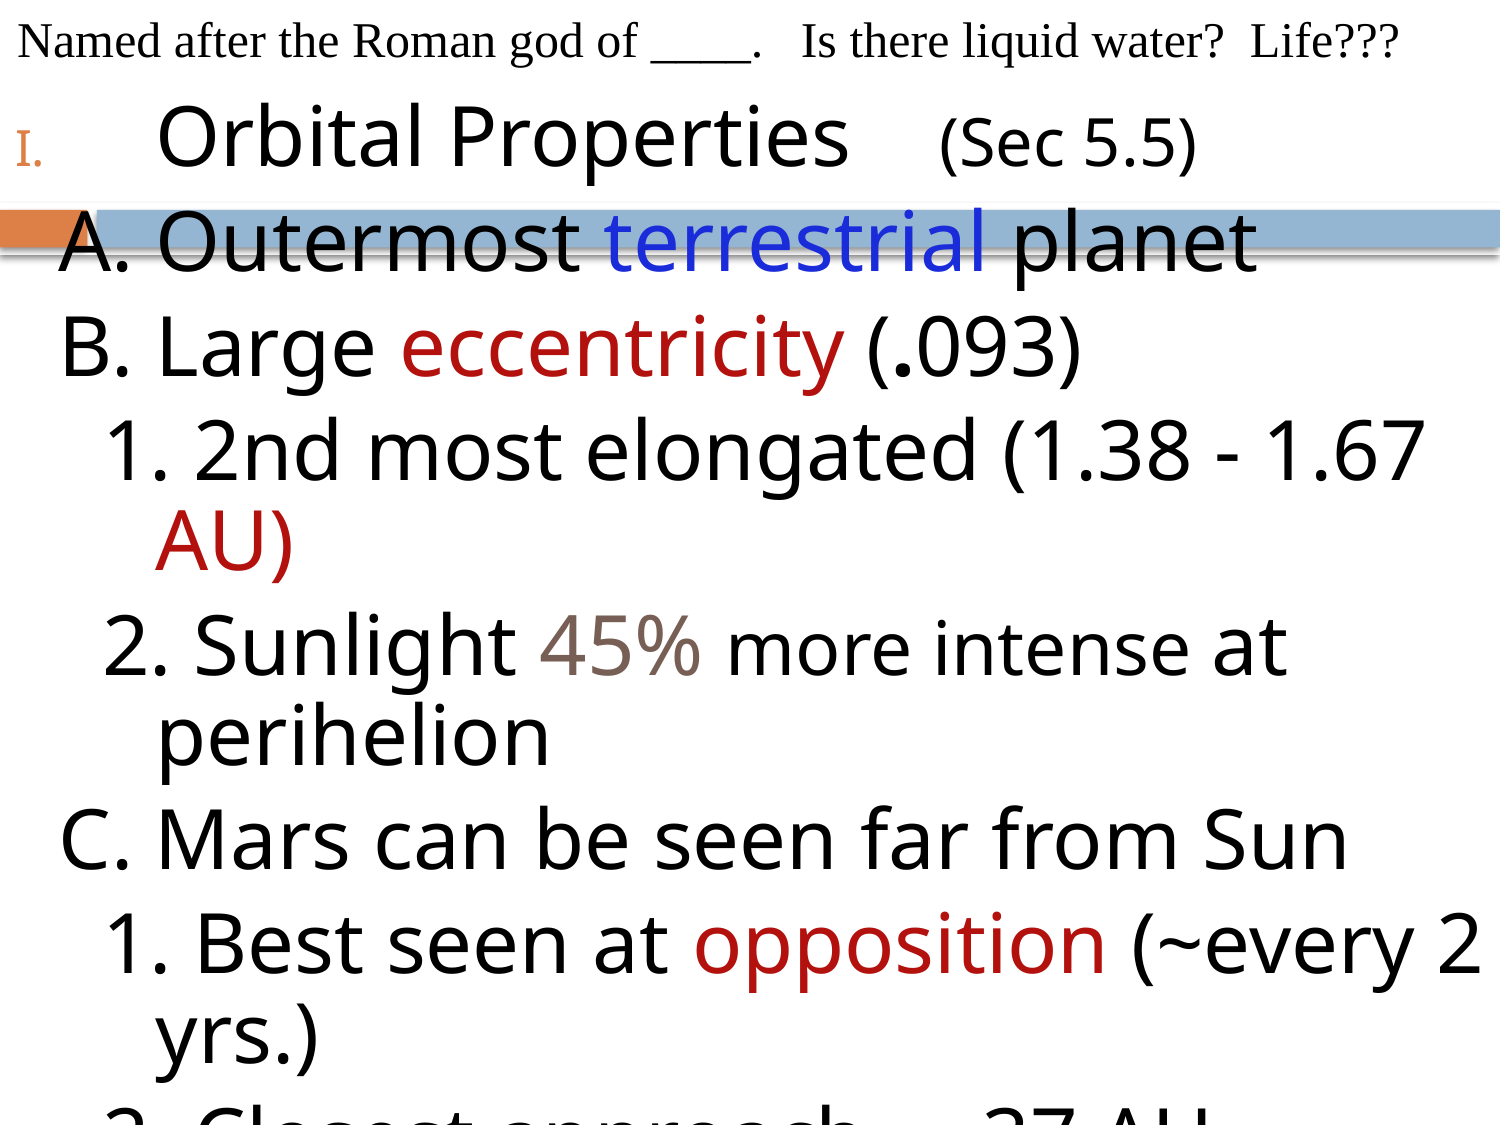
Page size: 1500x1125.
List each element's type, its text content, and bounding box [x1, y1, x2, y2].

list Orbital Properties (Sec 5.5) A. Outermost terrestrial planet B. Large eccentricity (.093) 1. 2nd most elongated (1.38 - 1.67 AU) 2. Sunlight 45% more intense at perihelion C. Mars can be seen far from Sun 1. Best seen at opposition (~every 2 yrs.) 2. Closest approach - .37 AU [0, 87, 1500, 1125]
text_box Named after the Roman god of ____. Is there liquid water? Life??? [2, 0, 1500, 75]
